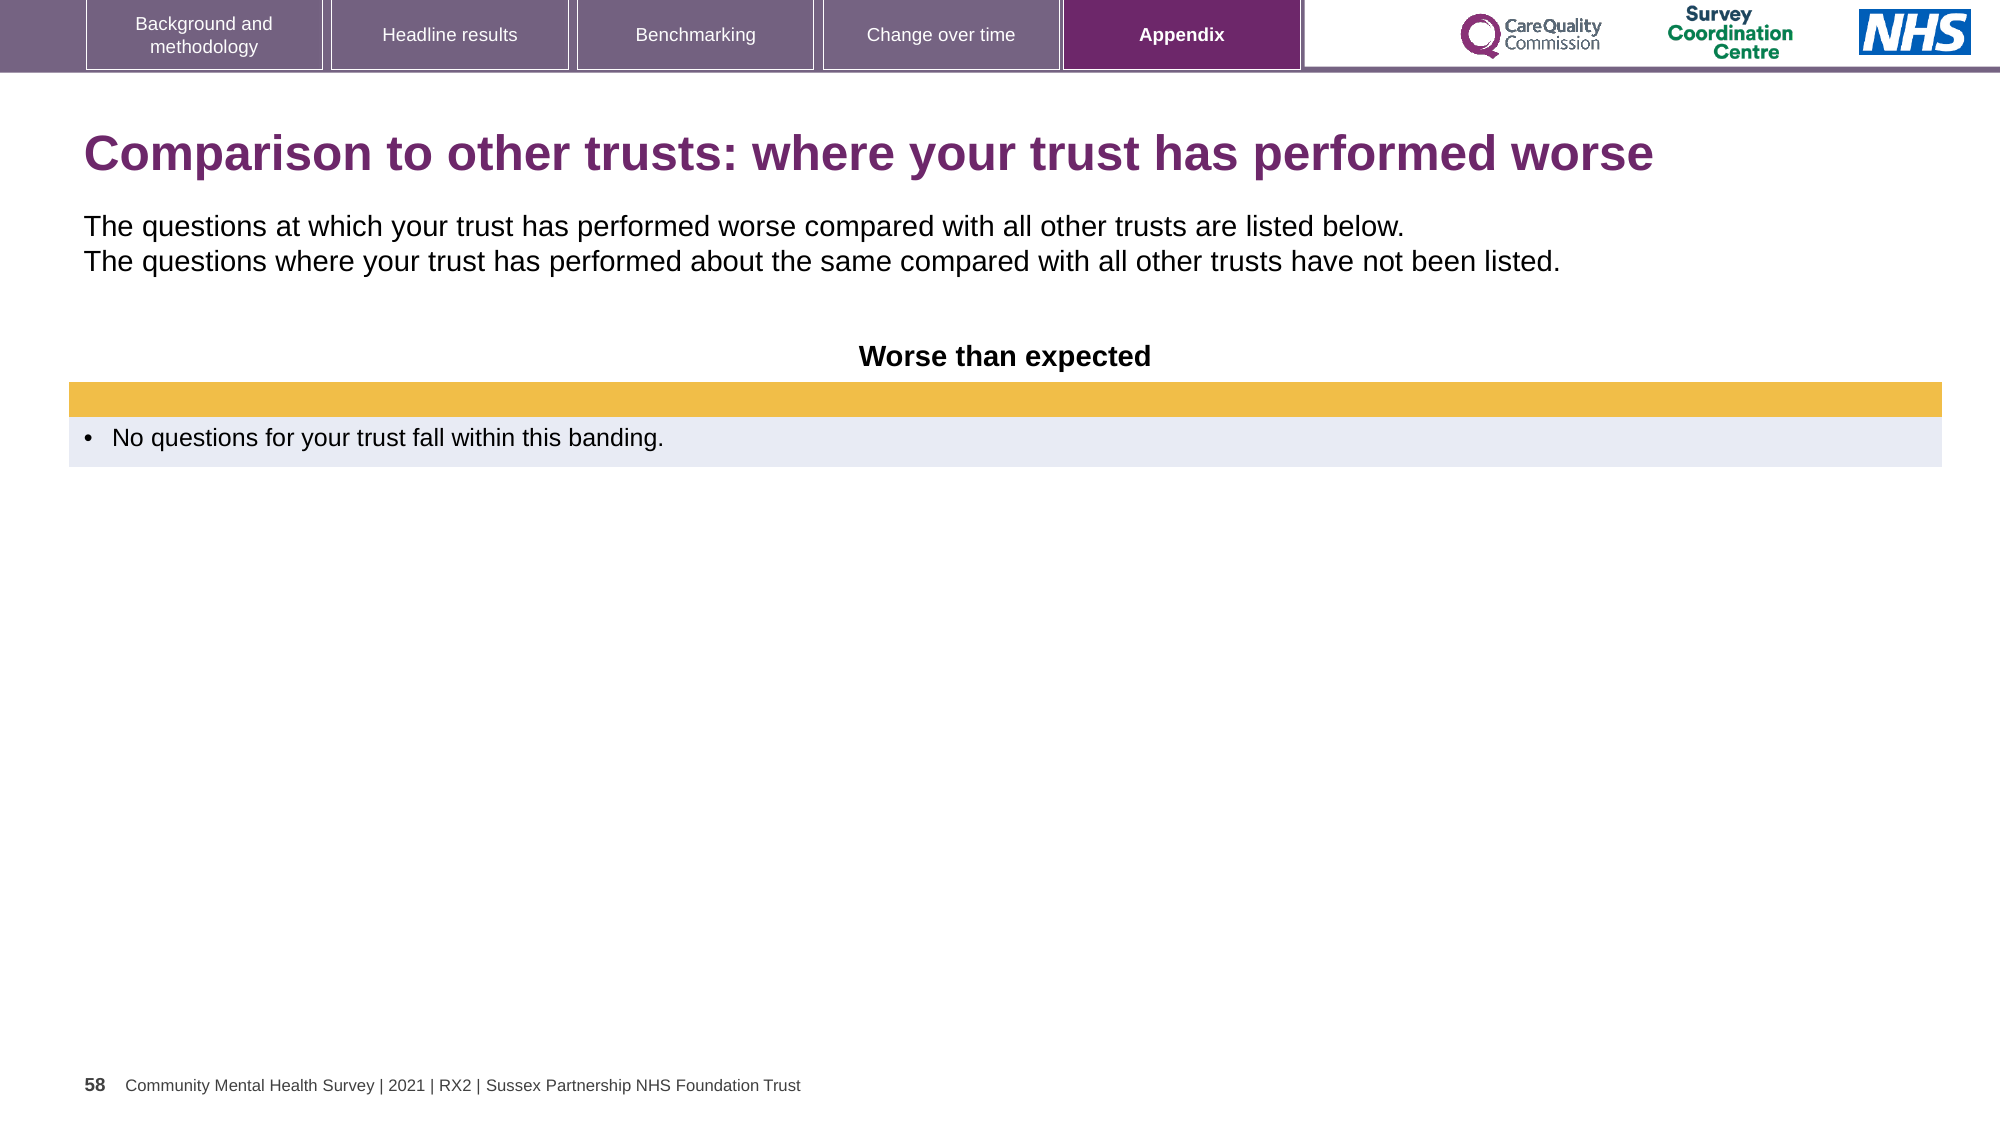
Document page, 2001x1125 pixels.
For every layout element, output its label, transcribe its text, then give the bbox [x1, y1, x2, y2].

picture [1859, 9, 1971, 55]
title Comparison to other trusts: where your trust has performed worse [68, 100, 1942, 209]
table_header Worse than expected [69, 330, 1942, 382]
picture [1666, 3, 1794, 61]
picture [1460, 13, 1602, 59]
table_cell No questions for your trust fall within this banding. [69, 417, 1942, 467]
text_box 58 [84, 1065, 122, 1125]
text_box The questions at which your trust has performed worse compared with all other trusts are listed below. The questions where your trust has performed about the same compared with all other trusts have not been listed. [68, 200, 1896, 285]
table_cell [69, 382, 1942, 417]
